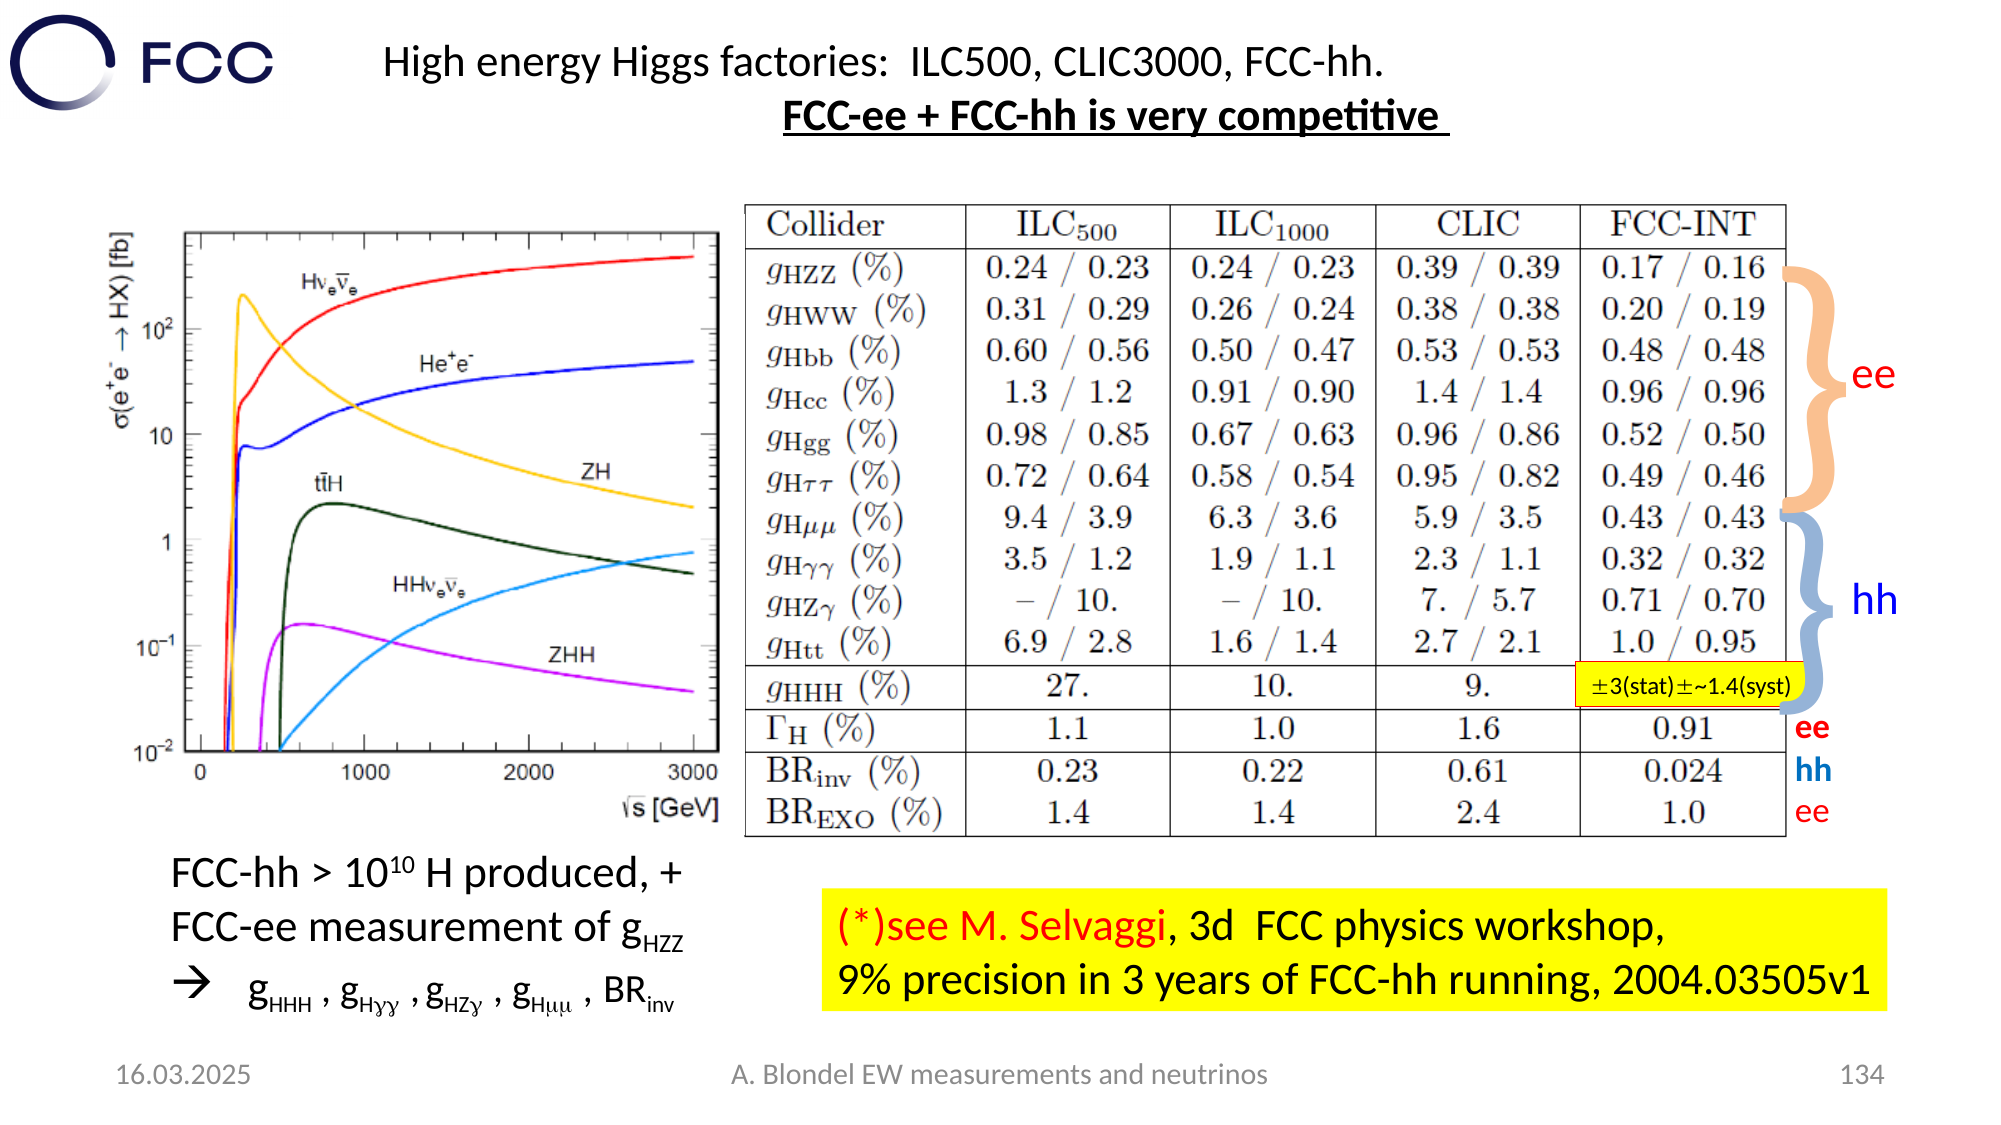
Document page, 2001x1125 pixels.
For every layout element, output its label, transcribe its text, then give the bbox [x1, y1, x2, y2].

text_box hh [1836, 562, 1914, 632]
slide_number 134 [1433, 1042, 1900, 1103]
text_box } [1813, 540, 1858, 738]
picture [78, 193, 1809, 856]
text_box } [1751, 179, 1873, 540]
text_box ee [1836, 336, 1912, 406]
text_box High energy Higgs factories: ILC500, CLIC3000, FCC-hh. FCC-ee + FCC-hh is very competitive [368, 23, 1466, 147]
text_box FCC-hh > 1010 H produced, + FCC-ee measurement of gHZZ gHHH , gH , gHZ , gH , BRinv [156, 843, 705, 1025]
text_box (*)see M. Selvaggi, 3d FCC physics workshop, 9% precision in 3 years of FCC-hh running, 2004.03505v1 [821, 888, 1888, 1012]
footer A. Blondel EW measurements and neutrinos [683, 1042, 1317, 1103]
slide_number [99, 1042, 567, 1103]
text_box ee hh ee [1813, 696, 1848, 838]
